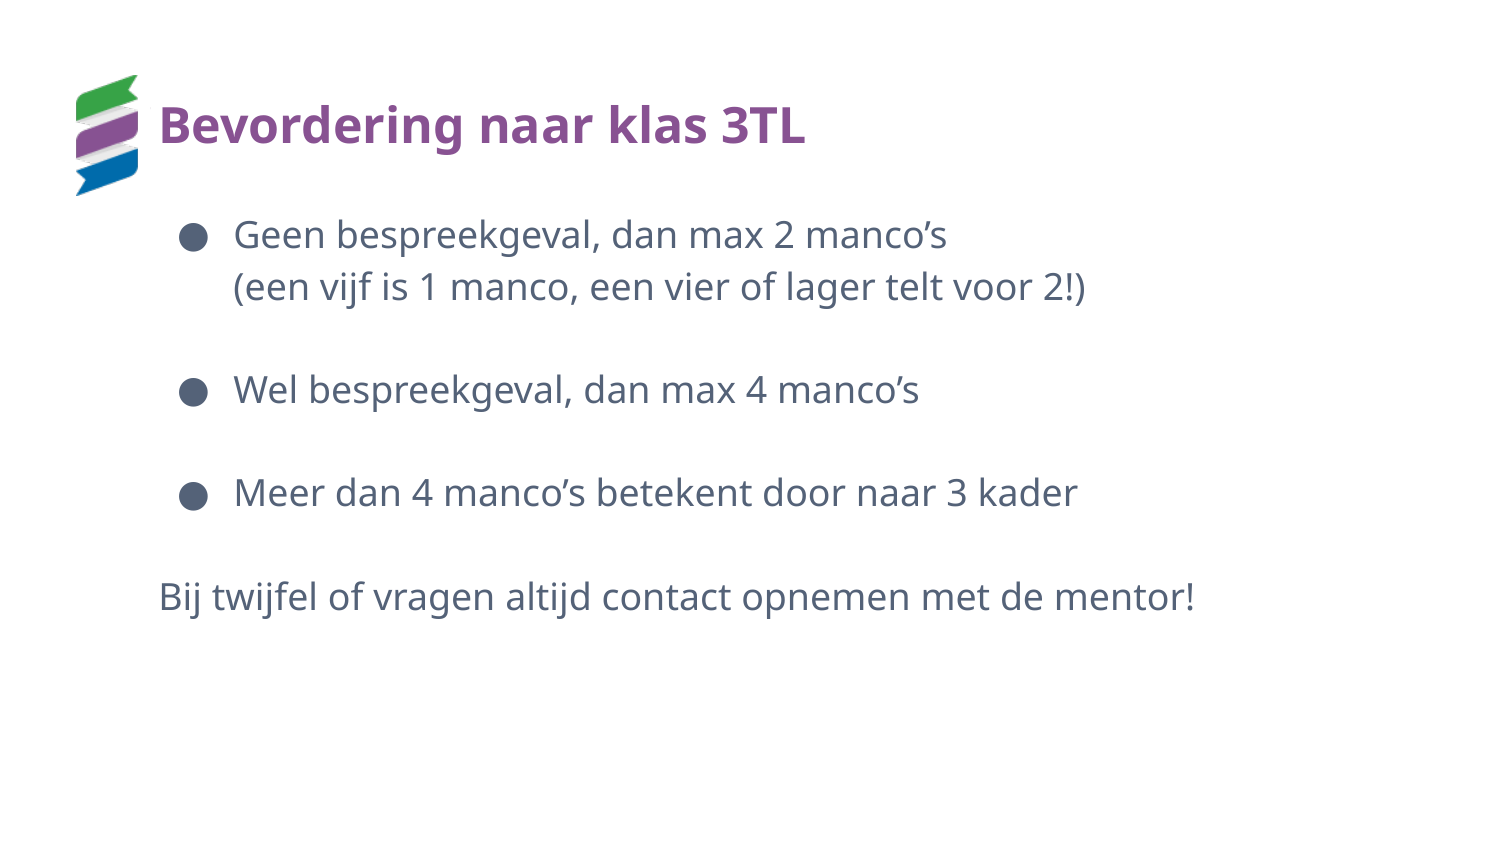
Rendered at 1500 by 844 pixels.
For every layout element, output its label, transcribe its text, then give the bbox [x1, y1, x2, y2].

picture [75, 75, 143, 196]
list Geen bespreekgeval, dan max 2 manco’s (een vijf is 1 manco, een vier of lager telt voor 2!) Wel bespreekgeval, dan max 4 manco’s Meer dan 4 manco’s betekent door naar 3 kader Bij twijfel of vragen altijd contact opnemen met de mentor! [143, 193, 1381, 750]
title Bevordering naar klas 3TL [143, 54, 1390, 193]
